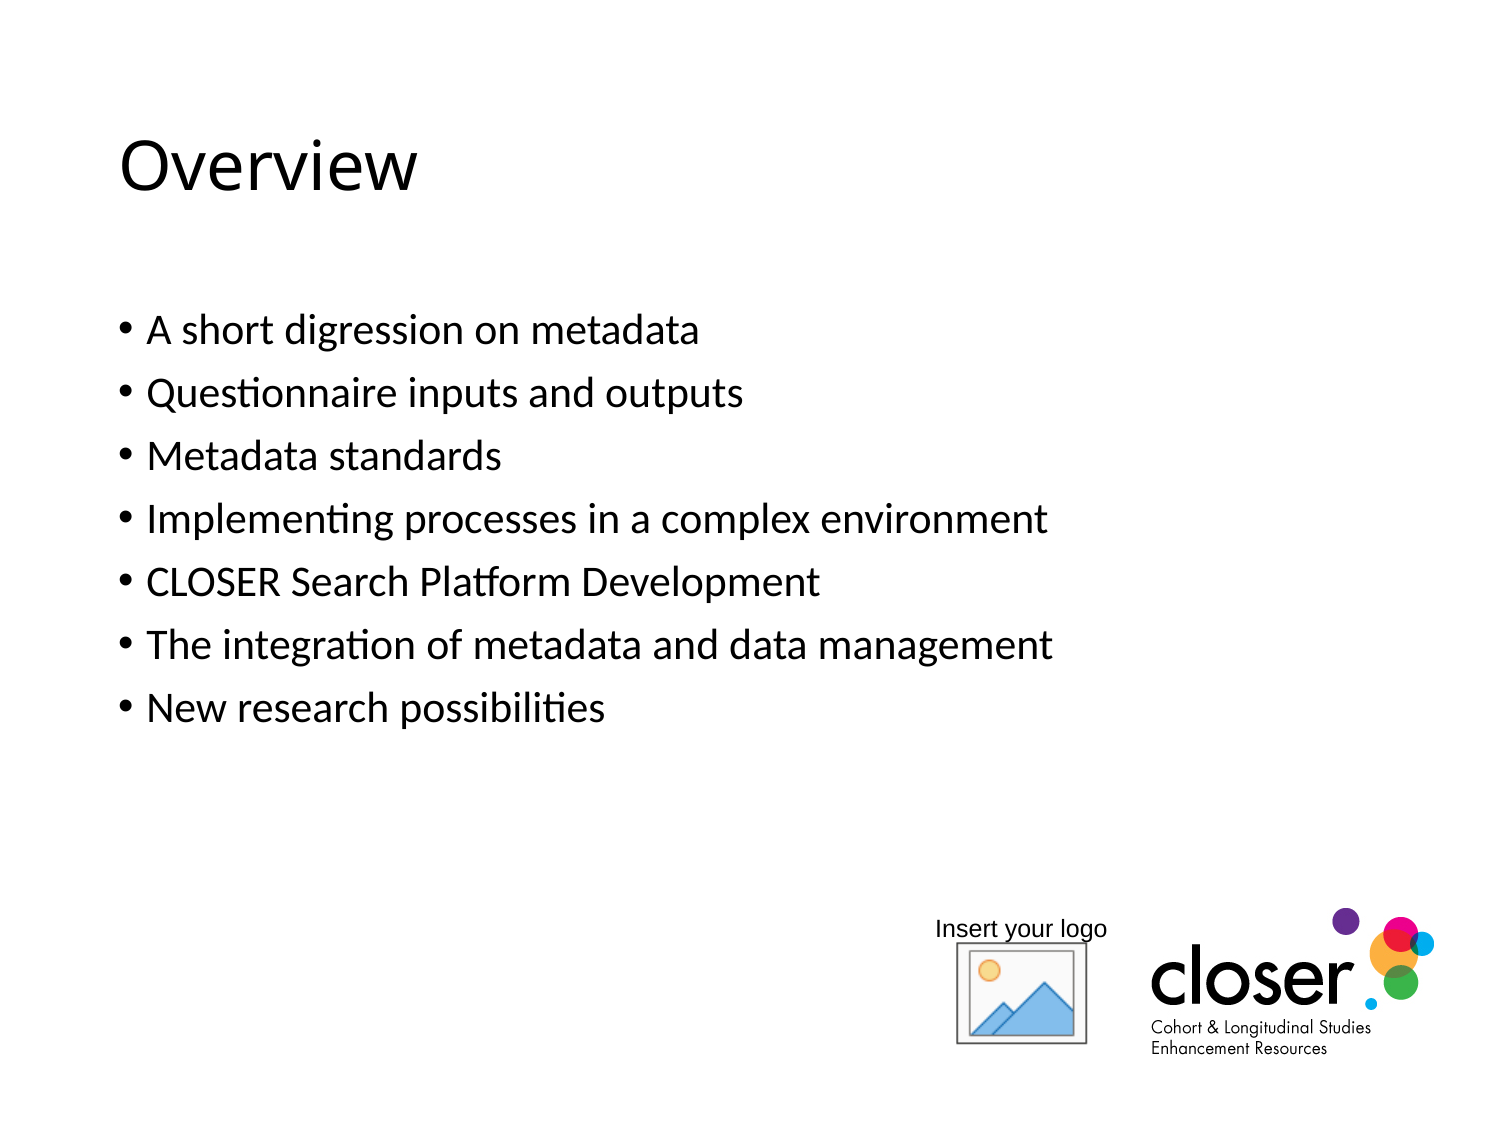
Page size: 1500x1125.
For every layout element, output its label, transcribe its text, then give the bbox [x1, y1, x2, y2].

picture [1151, 908, 1434, 1059]
picture [915, 904, 1128, 1083]
title Overview [103, 59, 1397, 278]
list A short digression on metadata Questionnaire inputs and outputs Metadata standards Implementing processes in a complex environment CLOSER Search Platform Development The integration of metadata and data management New research possibilities [103, 299, 1397, 1014]
